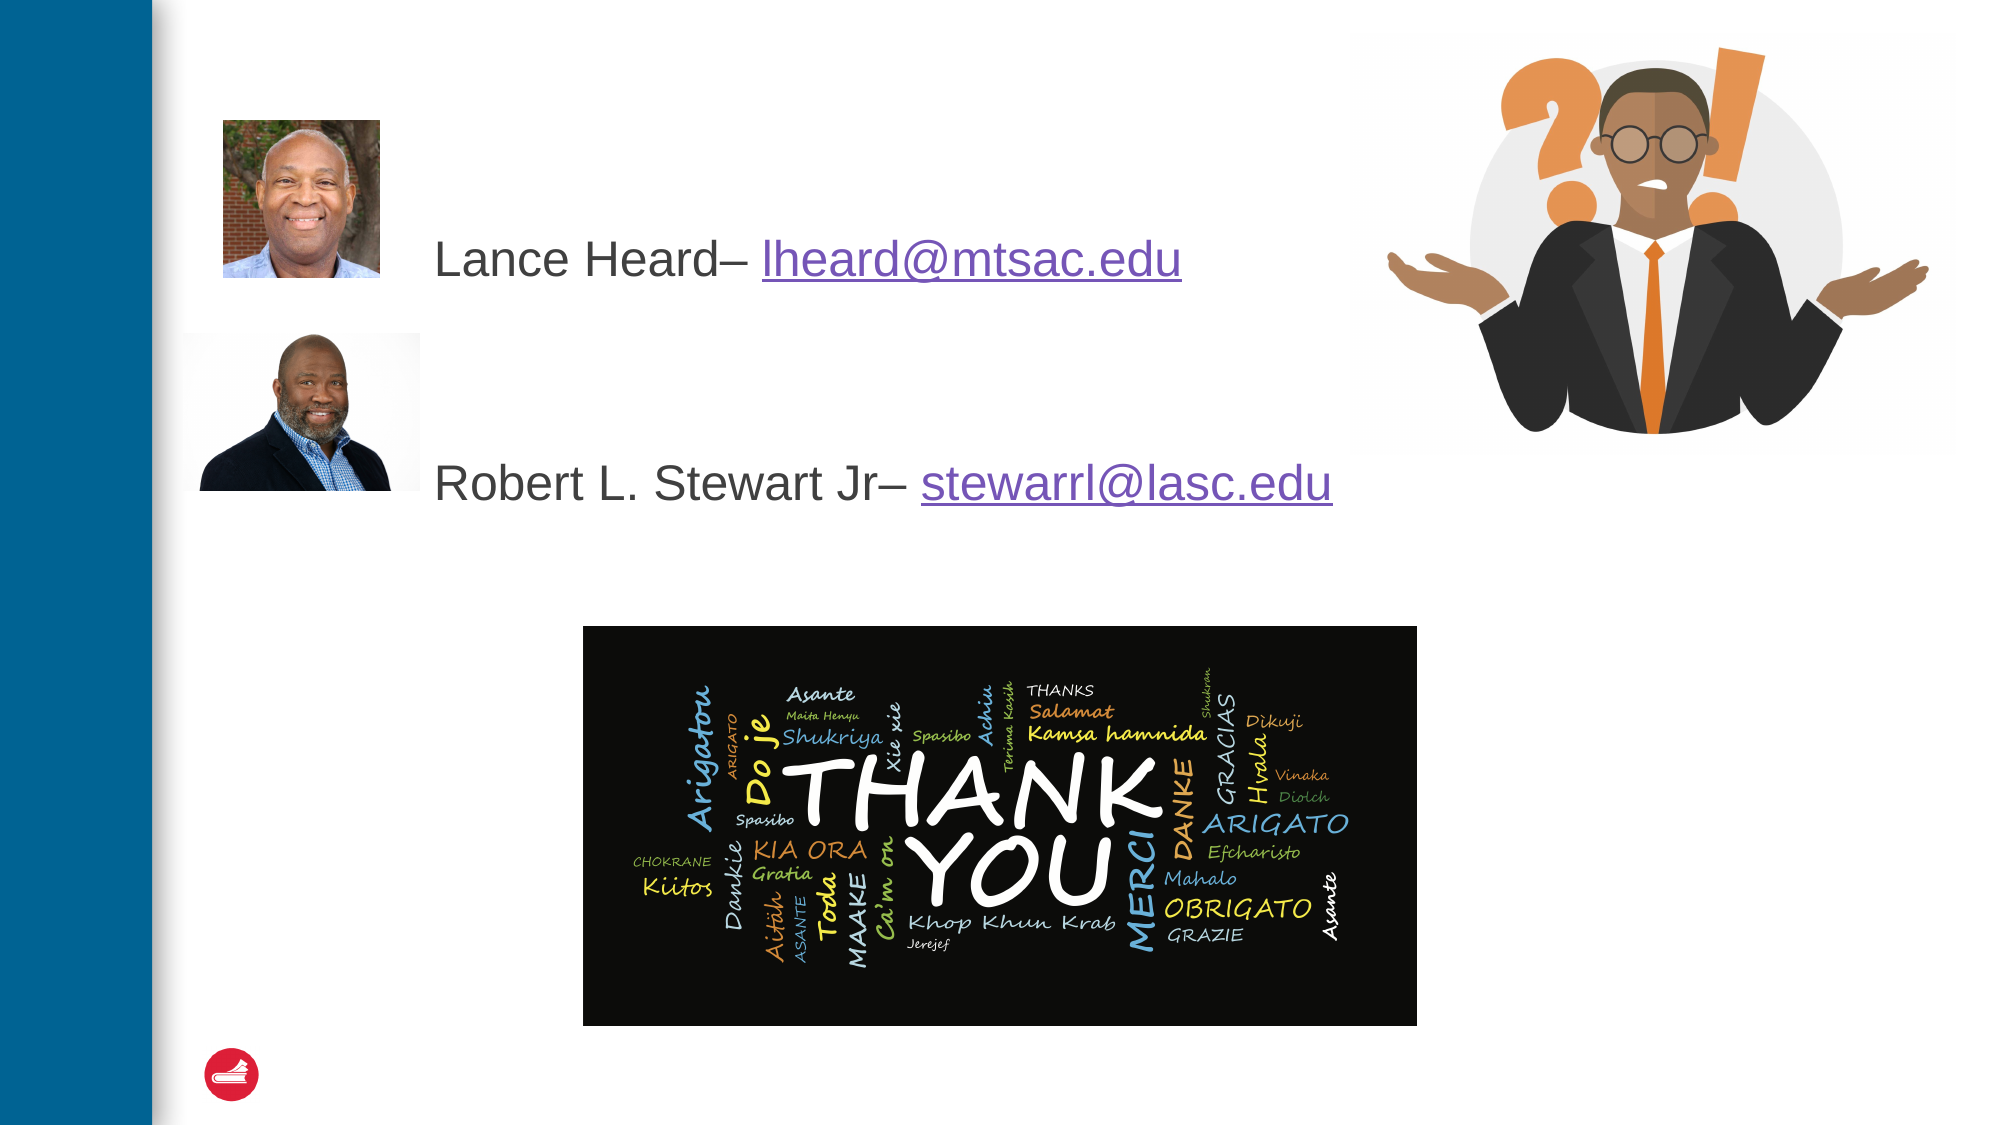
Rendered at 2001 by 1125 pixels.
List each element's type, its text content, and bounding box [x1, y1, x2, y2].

picture [202, 1046, 260, 1103]
picture [583, 626, 1417, 1026]
picture [183, 333, 420, 491]
picture [223, 120, 380, 278]
list Lance Heard– lheard@mtsac.edu Robert L. Stewart Jr– stewarrl@lasc.edu [419, 69, 1376, 522]
picture [1350, 33, 1956, 455]
